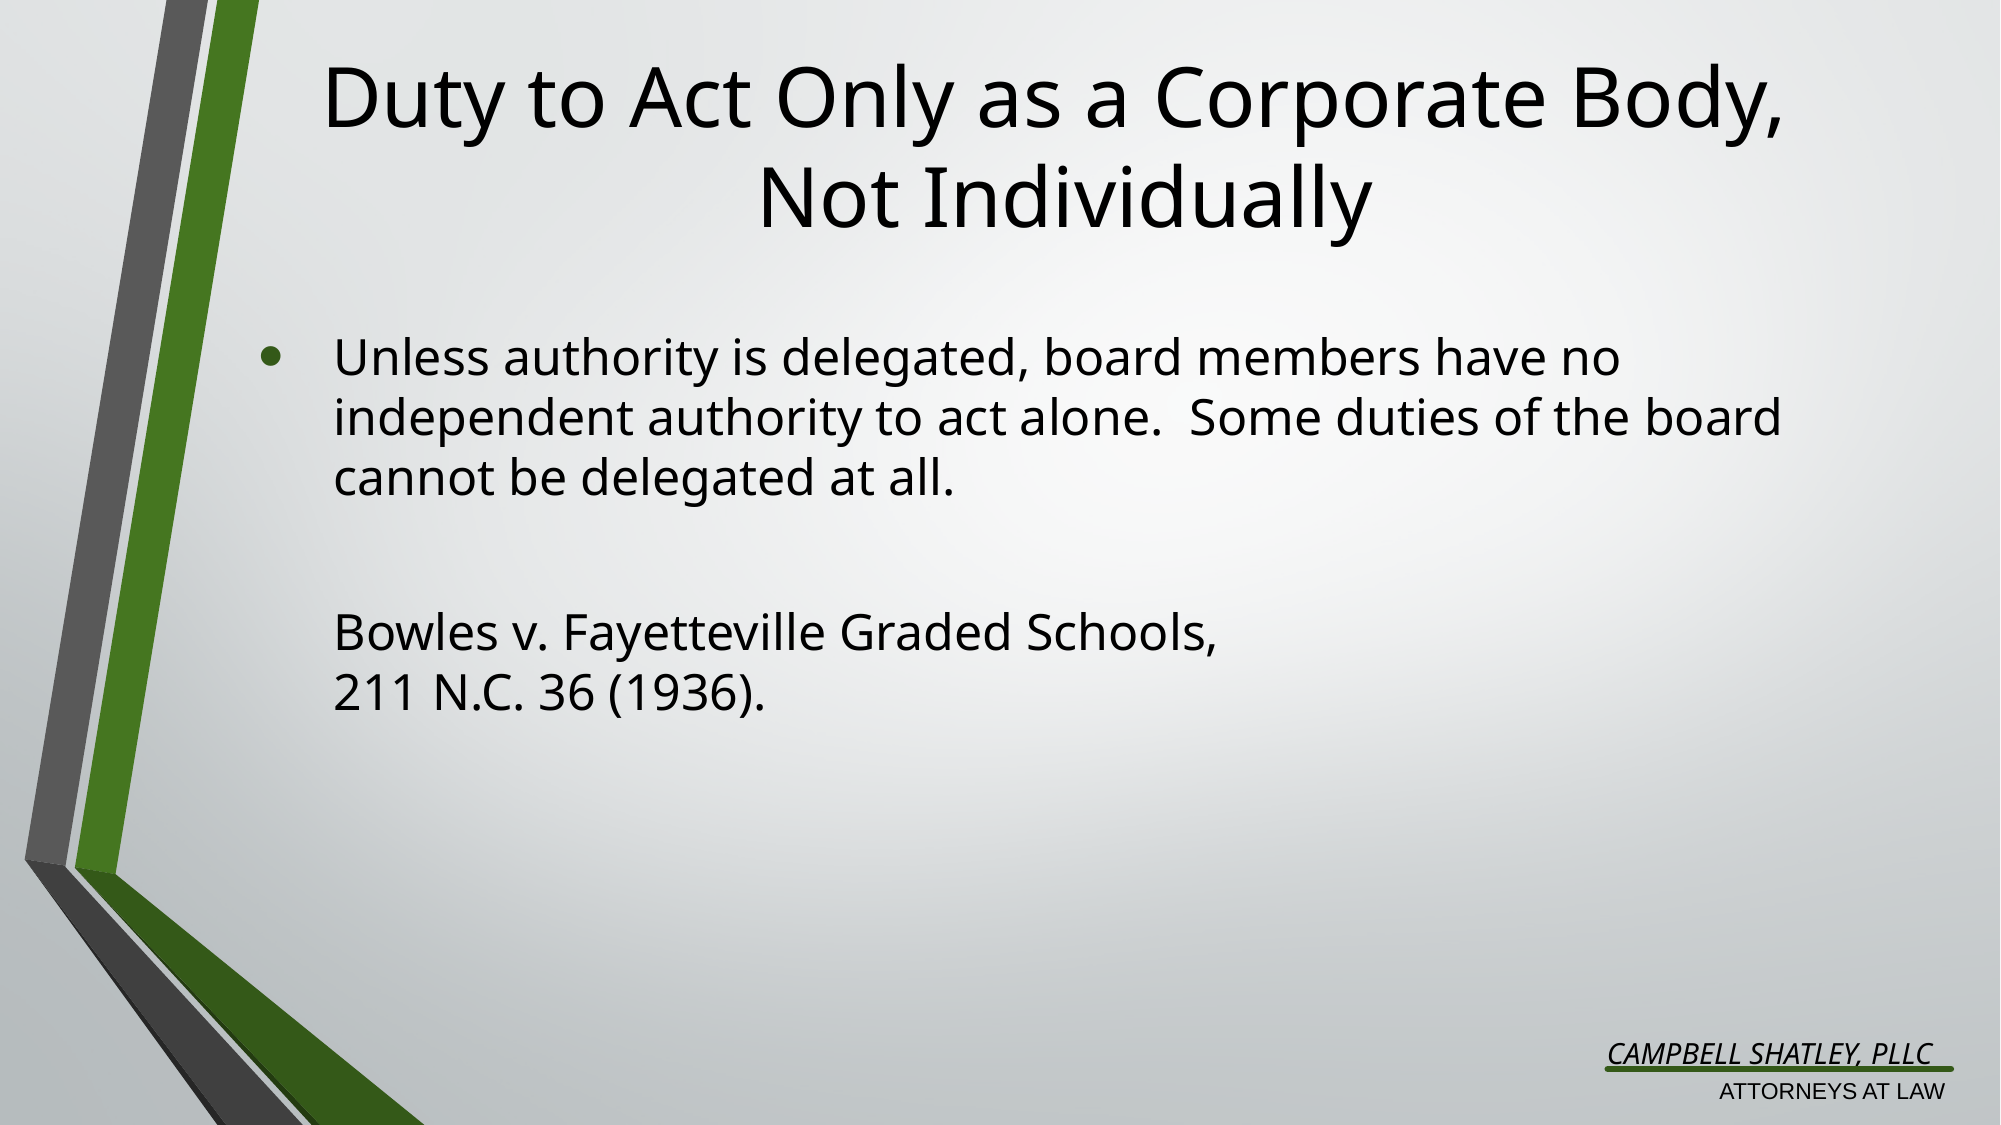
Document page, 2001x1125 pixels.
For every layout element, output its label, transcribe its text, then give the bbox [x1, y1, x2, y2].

title Duty to Act Only as a Corporate Body, Not Individually [243, 0, 1887, 288]
list Unless authority is delegated, board members have no independent authority to act alone. Some duties of the board cannot be delegated at all. Bowles v. Fayetteville Graded Schools, 211 N.C. 36 (1936). [243, 317, 1887, 950]
